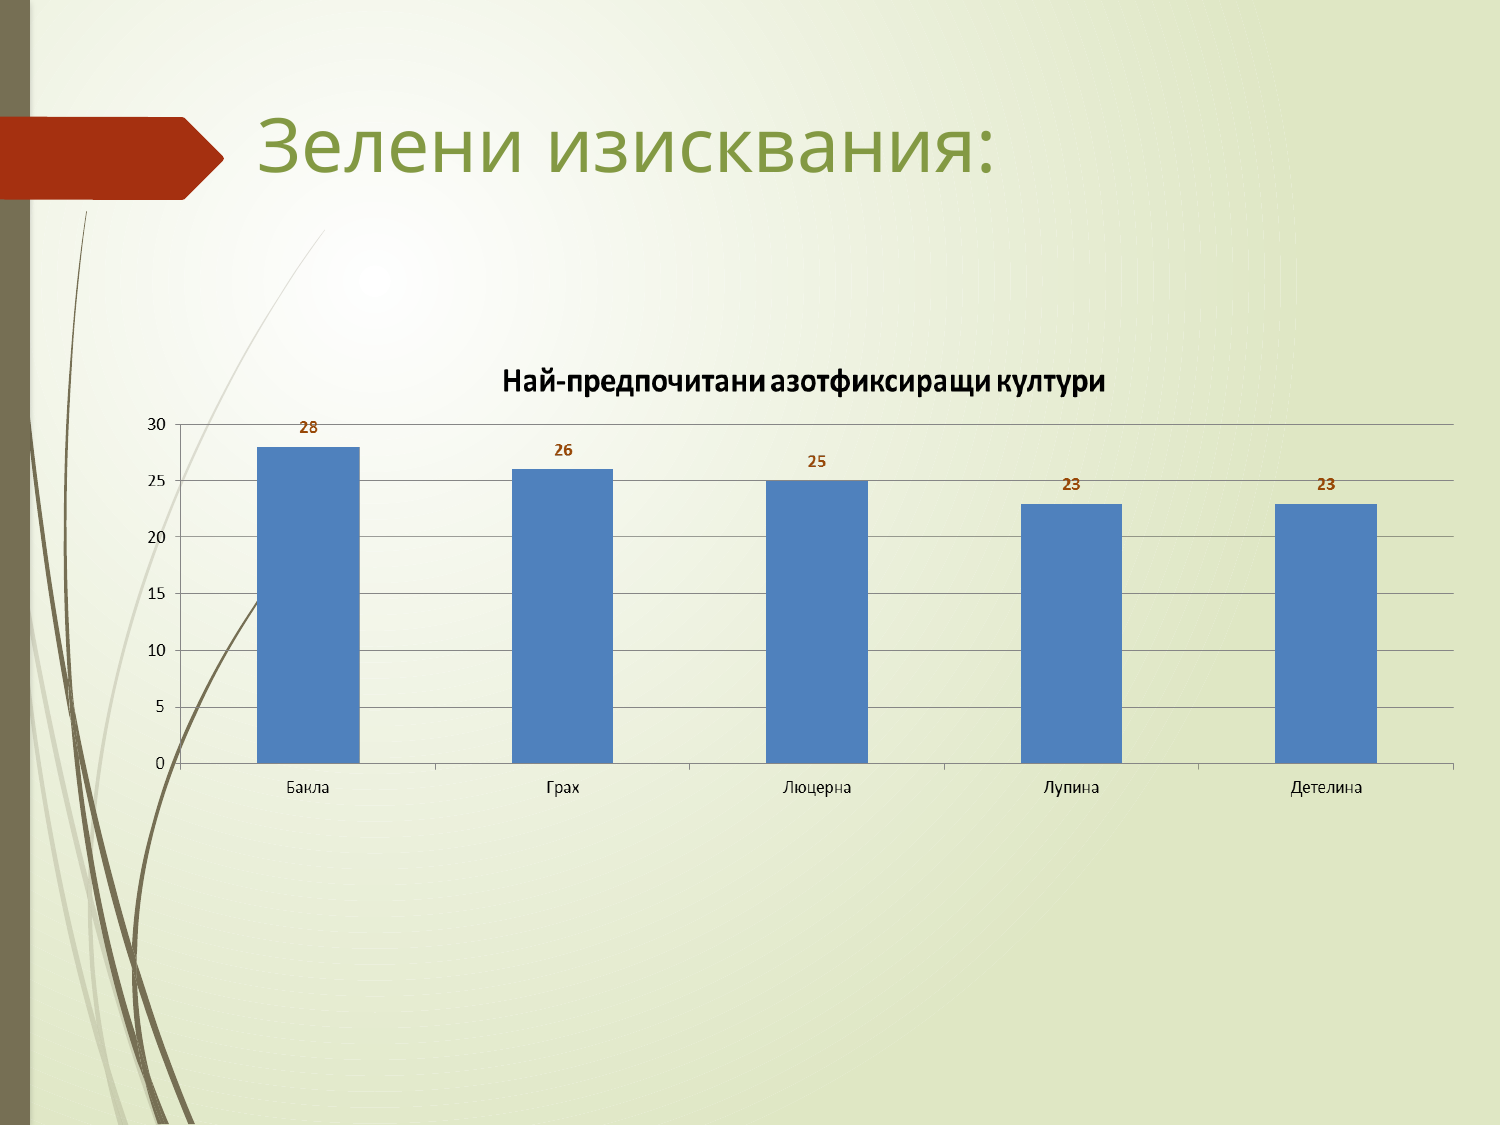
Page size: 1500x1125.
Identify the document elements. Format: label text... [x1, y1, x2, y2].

picture [134, 344, 1472, 810]
title Зелени изисквания: [242, 90, 1048, 209]
